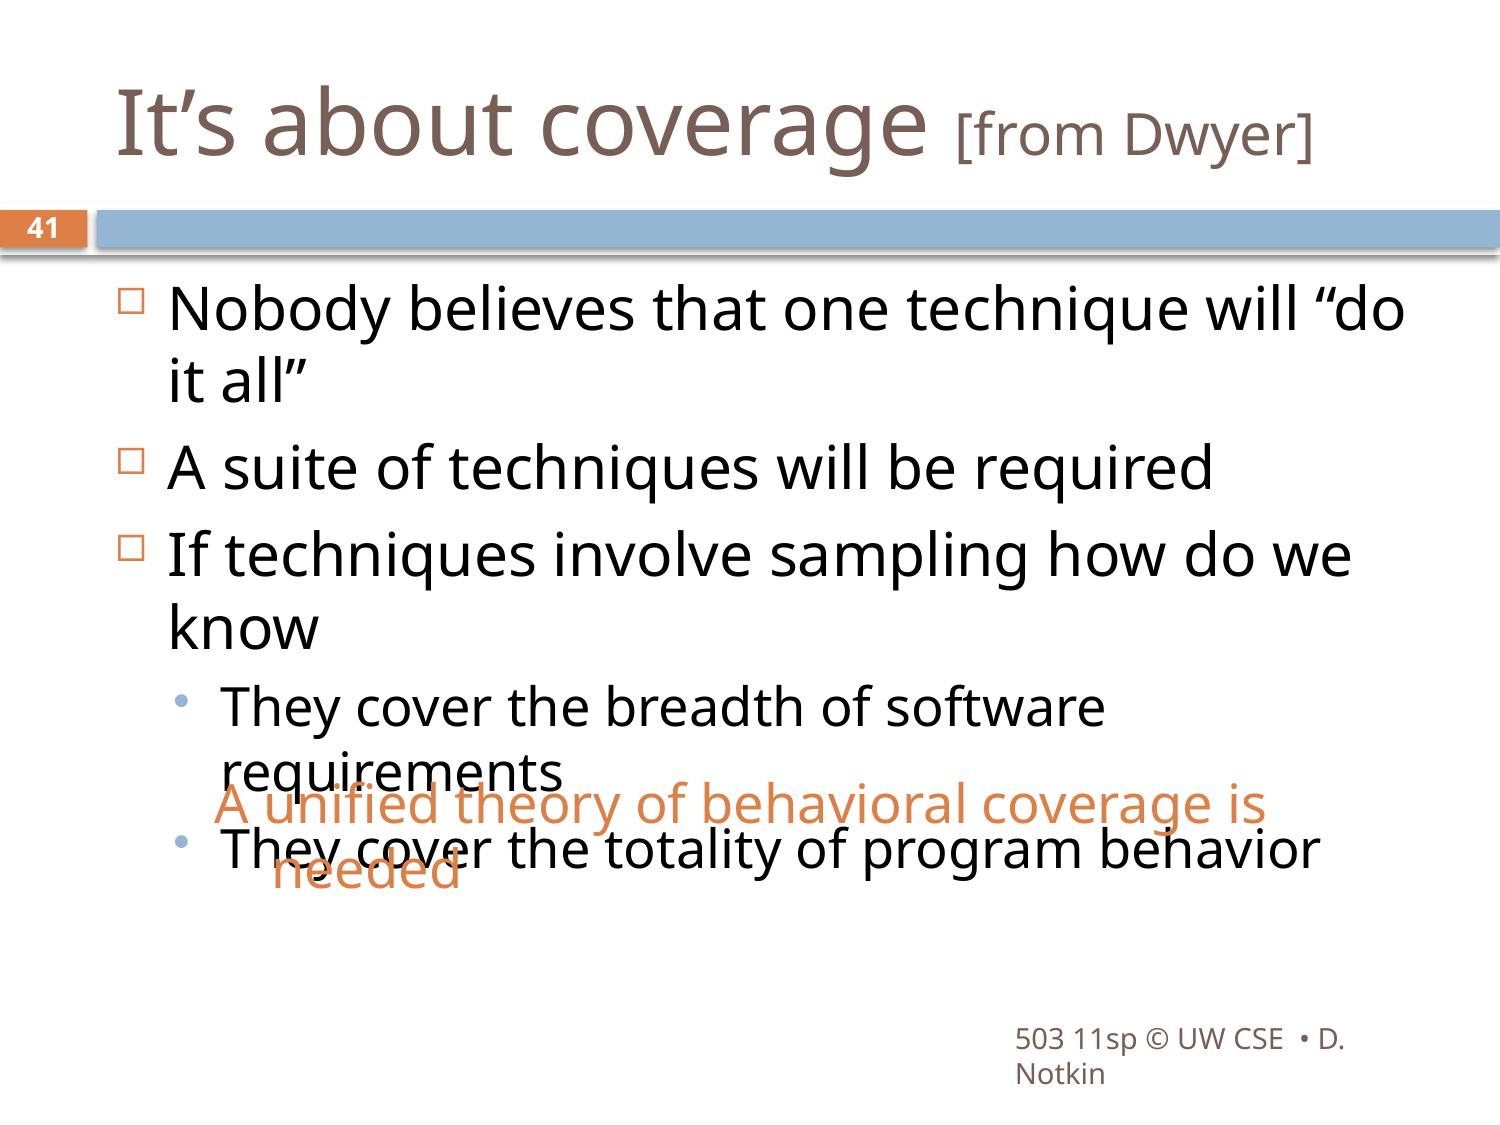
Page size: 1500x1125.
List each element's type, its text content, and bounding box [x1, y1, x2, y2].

slide_number 41 [0, 208, 88, 249]
slide_number 503 11sp © UW CSE • D. Notkin [999, 1025, 1438, 1085]
text_box A unified theory of behavioral coverage is needed [199, 762, 1313, 888]
title It’s about coverage [from Dwyer] [100, 37, 1438, 200]
list Nobody believes that one technique will “do it all” A suite of techniques will be required If techniques involve sampling how do we know They cover the breadth of software requirements They cover the totality of program behavior [100, 262, 1438, 1005]
